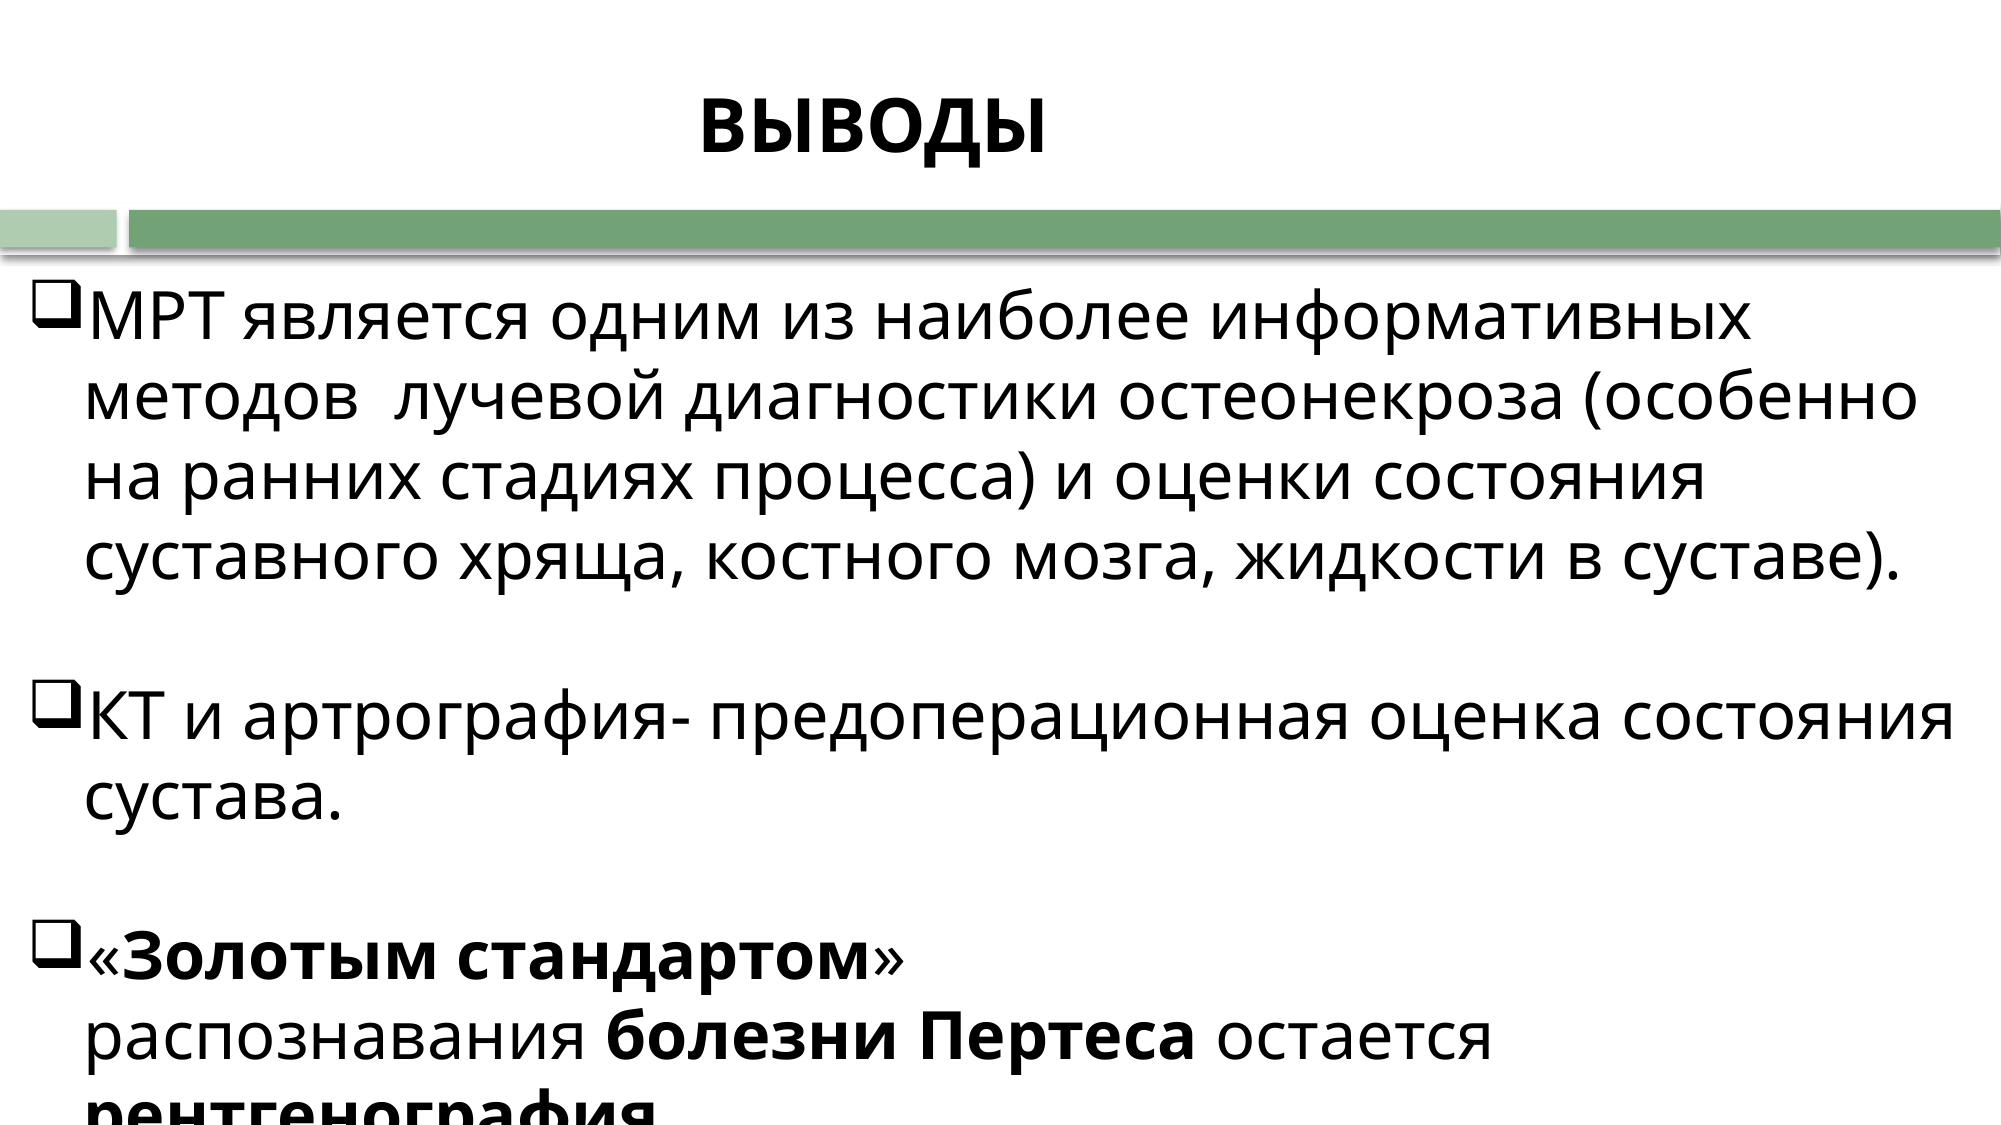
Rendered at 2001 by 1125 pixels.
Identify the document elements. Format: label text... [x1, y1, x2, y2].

text_box ВЫВОДЫ [373, 78, 1374, 177]
text_box МРТ является одним из наиболее информативных методов лучевой диагностики остеонекроза (особенно на ранних стадиях процесса) и оценки состояния суставного хряща, костного мозга, жидкости в суставе). КТ и артрография- предоперационная оценка состояния сустава. «Золотым стандартом» распознавания болезни Пертеса остается рентгенография [12, 265, 2000, 1125]
